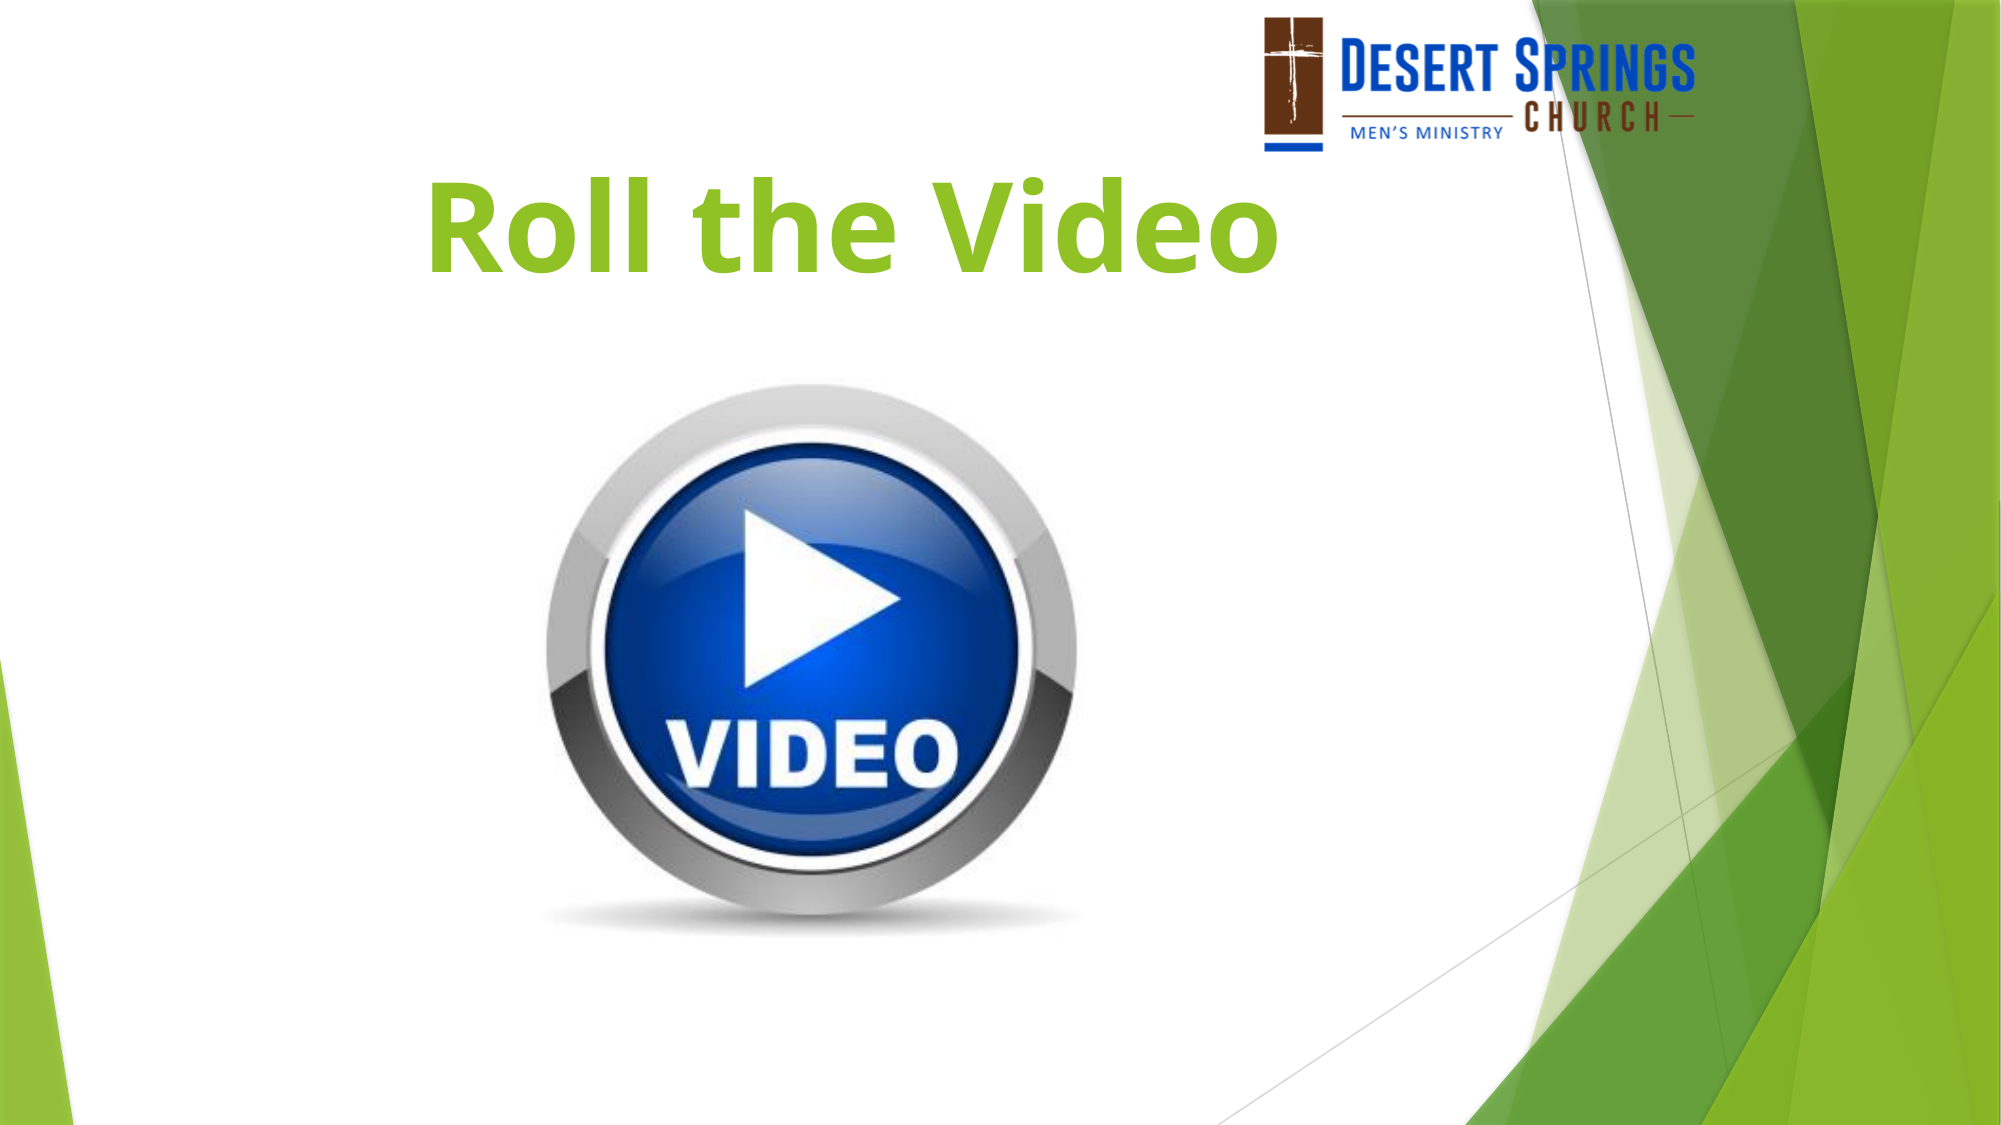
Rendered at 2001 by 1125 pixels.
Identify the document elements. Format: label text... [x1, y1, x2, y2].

text_box Roll the Video [177, 139, 1528, 290]
picture [1261, 14, 1697, 155]
text_box [340, 270, 1690, 1013]
picture [509, 346, 1116, 953]
